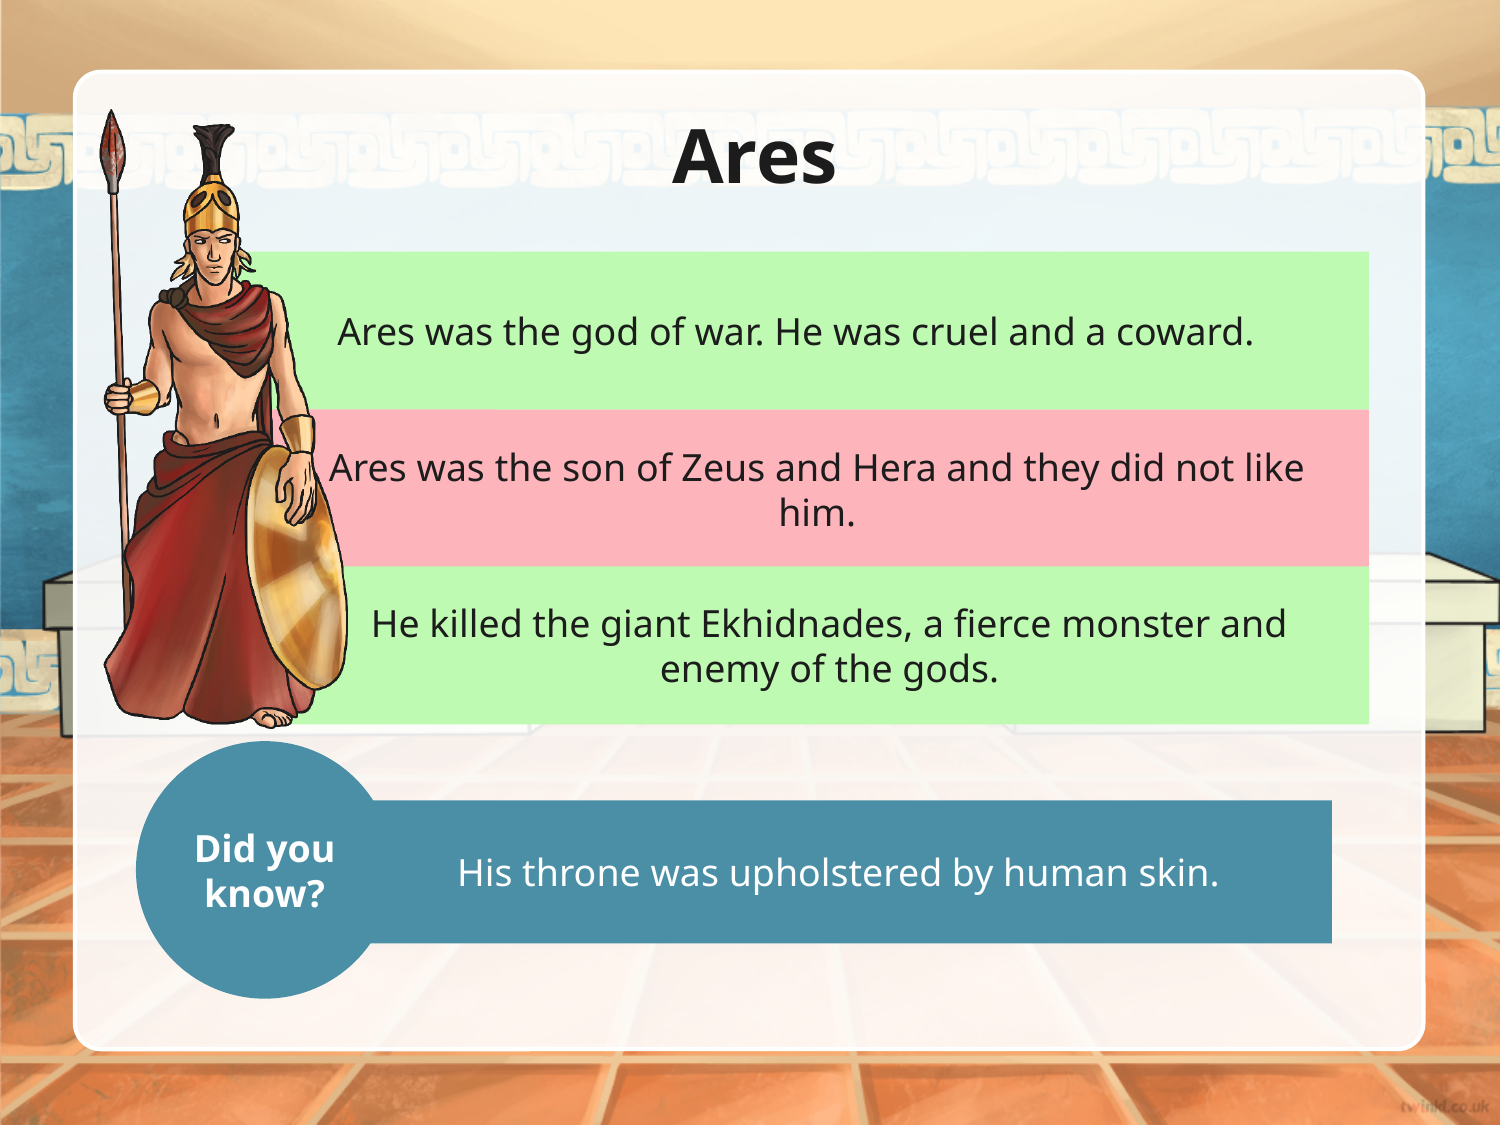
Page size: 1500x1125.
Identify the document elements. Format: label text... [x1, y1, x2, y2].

text_box He killed the giant Ekhidnades, a fierce monster and enemy of the gods. [348, 565, 1371, 726]
picture [0, 0, 1500, 1125]
text_box Ares was the son of Zeus and Hera and they did not like him. [348, 408, 1370, 565]
title Ares [80, 83, 1430, 235]
text_box Did you know? [134, 740, 395, 1000]
text_box His throne was upholstered by human skin. [372, 799, 1333, 944]
text_box Ares was the god of war. He was cruel and a coward. [348, 250, 1370, 408]
